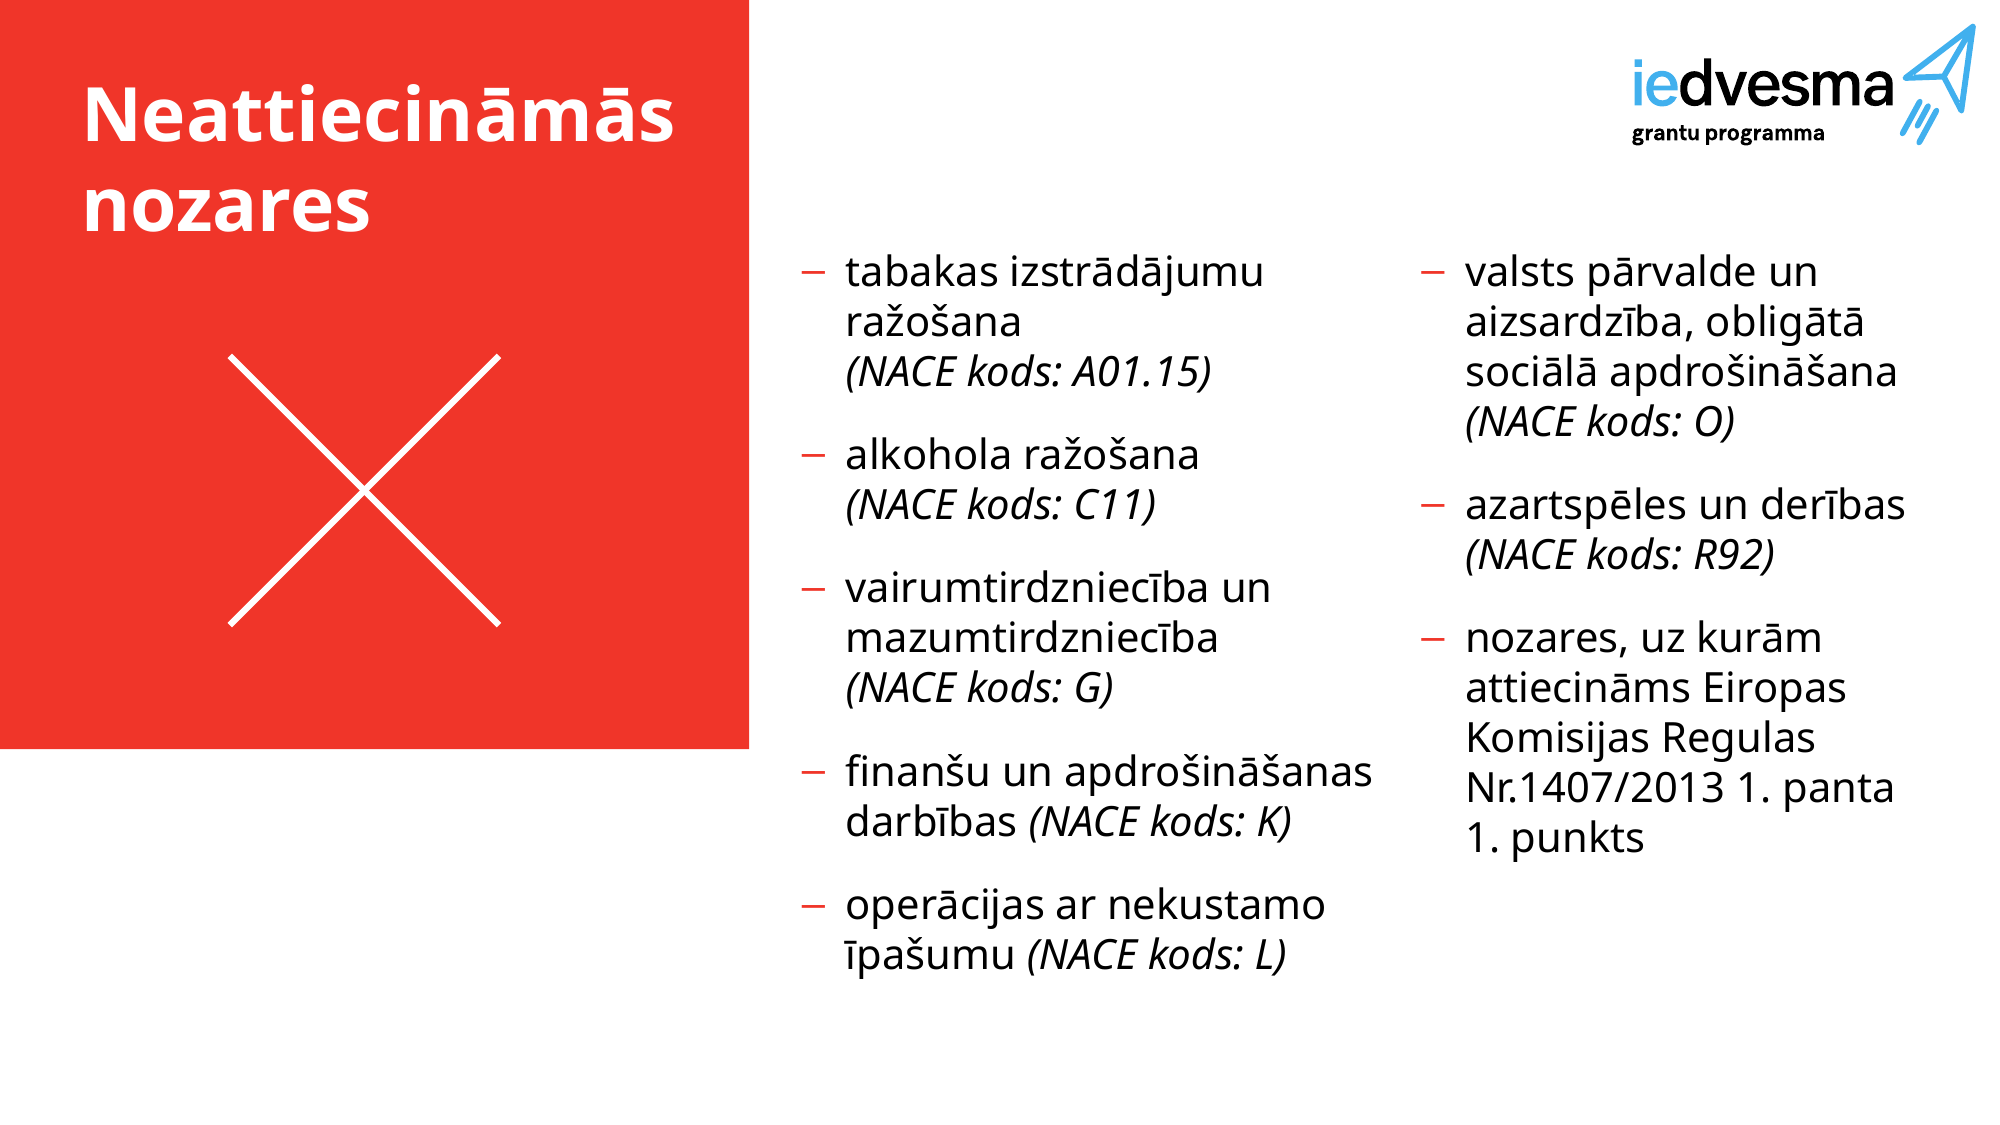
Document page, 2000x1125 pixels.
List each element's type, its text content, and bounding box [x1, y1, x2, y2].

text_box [229, 355, 500, 626]
text_box valsts pārvalde un aizsardzība, obligātā sociālā apdrošināšana (NACE kods: O) azartspēles un derības (NACE kods: R92) nozares, uz kurām attiecināms Eiropas Komisijas Regulas Nr.1407/2013 1. panta 1. punkts [1406, 236, 1933, 1075]
picture [1631, 23, 1977, 146]
text_box tabakas izstrādājumu ražošana (NACE kods: A01.15) alkohola ražošana (NACE kods: C11) vairumtirdzniecība un mazumtirdzniecība (NACE kods: G) finanšu un apdrošināšanas darbības (NACE kods: K) operācijas ar nekustamo īpašumu (NACE kods: L) [787, 236, 1401, 1089]
title Neattiecināmās nozares [80, 25, 731, 275]
text_box [0, 0, 751, 751]
